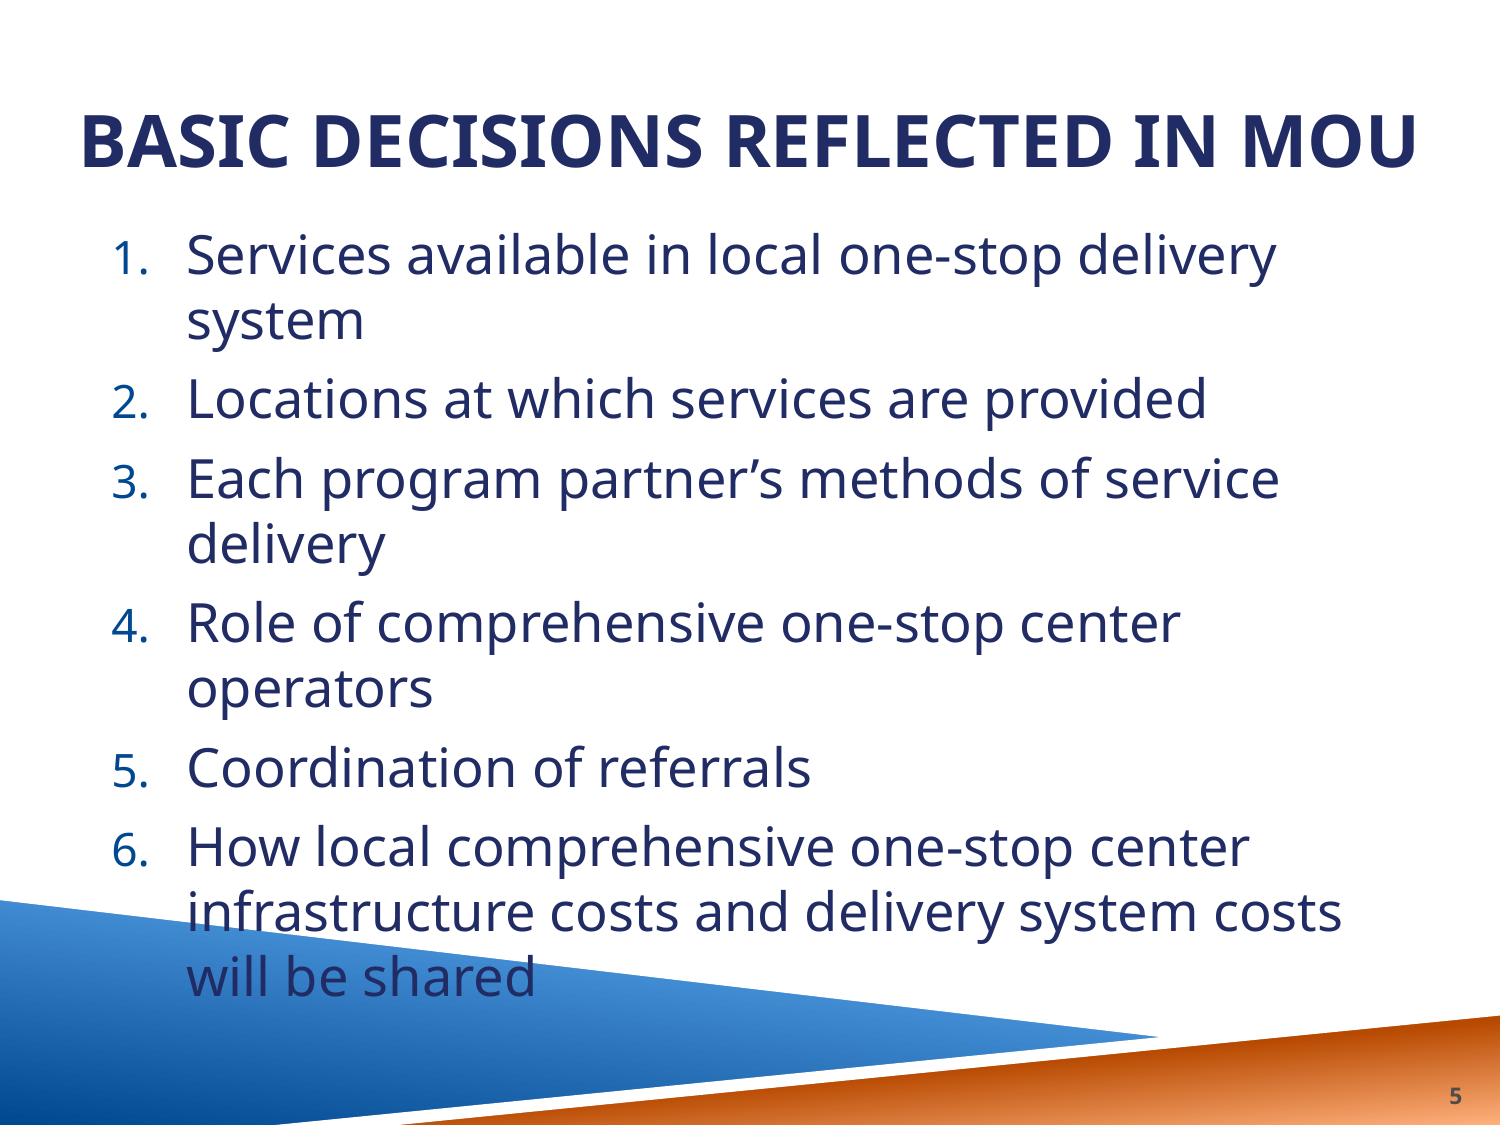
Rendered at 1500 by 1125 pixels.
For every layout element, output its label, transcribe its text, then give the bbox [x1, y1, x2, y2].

title Basic Decisions Reflected in MOU [75, 45, 1425, 233]
slide_number 5 [1387, 1052, 1463, 1113]
list Services available in local one-stop delivery system Locations at which services are provided Each program partner’s methods of service delivery Role of comprehensive one-stop center operators Coordination of referrals How local comprehensive one-stop center infrastructure costs and delivery system costs will be shared [99, 212, 1425, 850]
